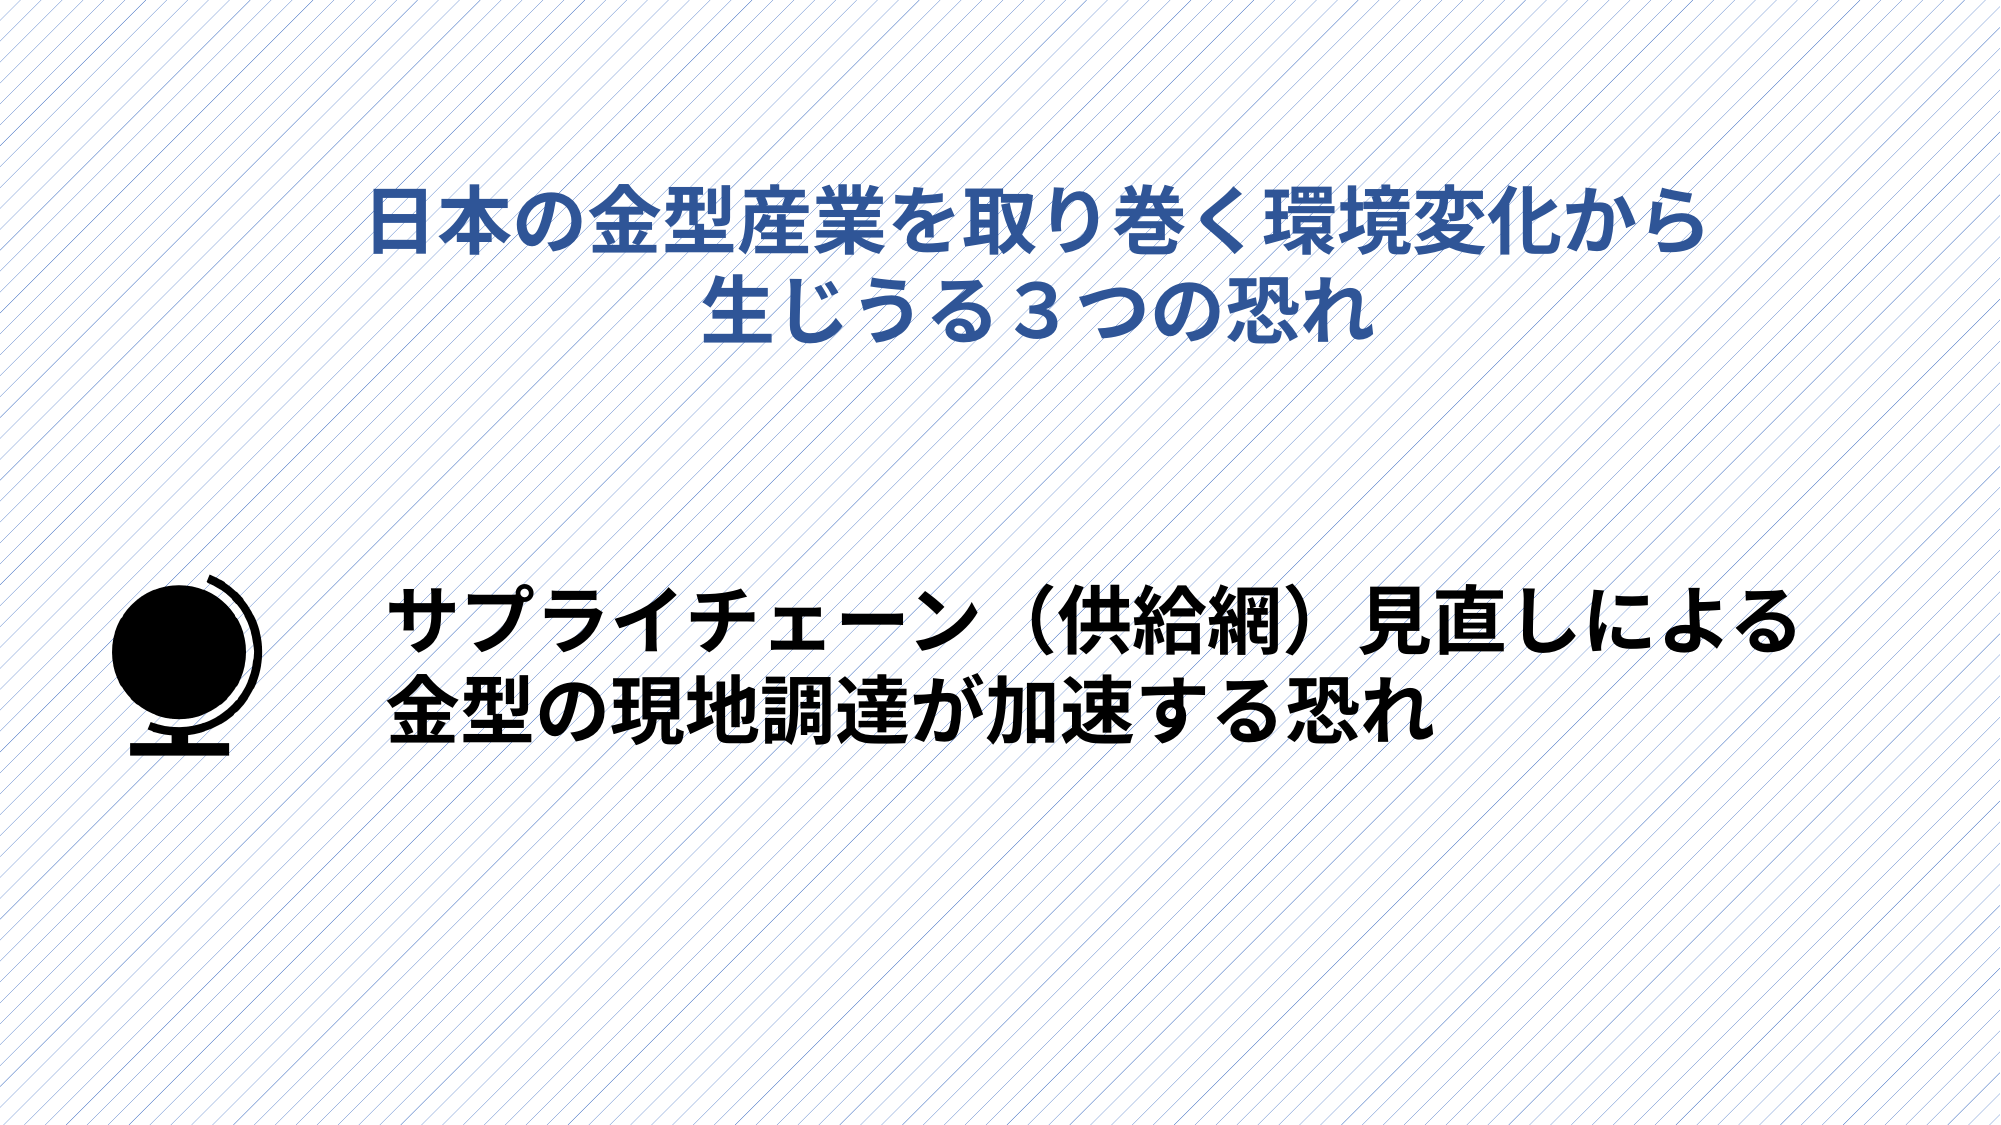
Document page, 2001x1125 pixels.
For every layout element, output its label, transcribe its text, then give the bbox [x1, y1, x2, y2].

text_box 日本の金型産業を取り巻く環境変化から 生じうる３つの恐れ [348, 166, 1728, 361]
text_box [88, 566, 1831, 764]
